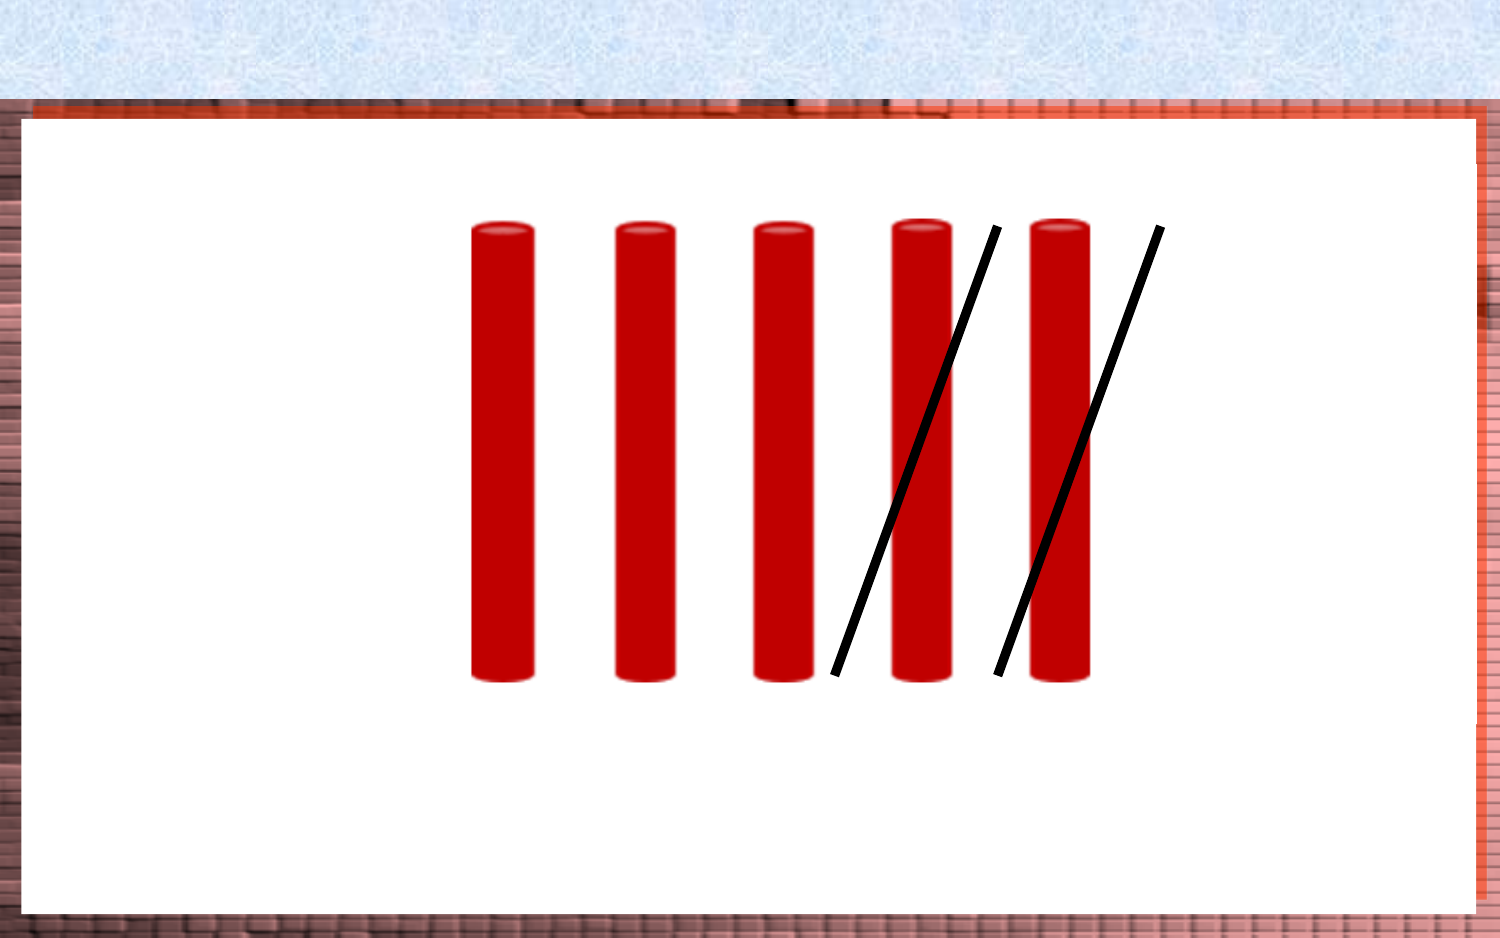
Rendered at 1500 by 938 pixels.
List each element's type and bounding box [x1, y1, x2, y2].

text_box [834, 225, 996, 676]
picture [0, 0, 1500, 938]
text_box [997, 225, 1161, 676]
